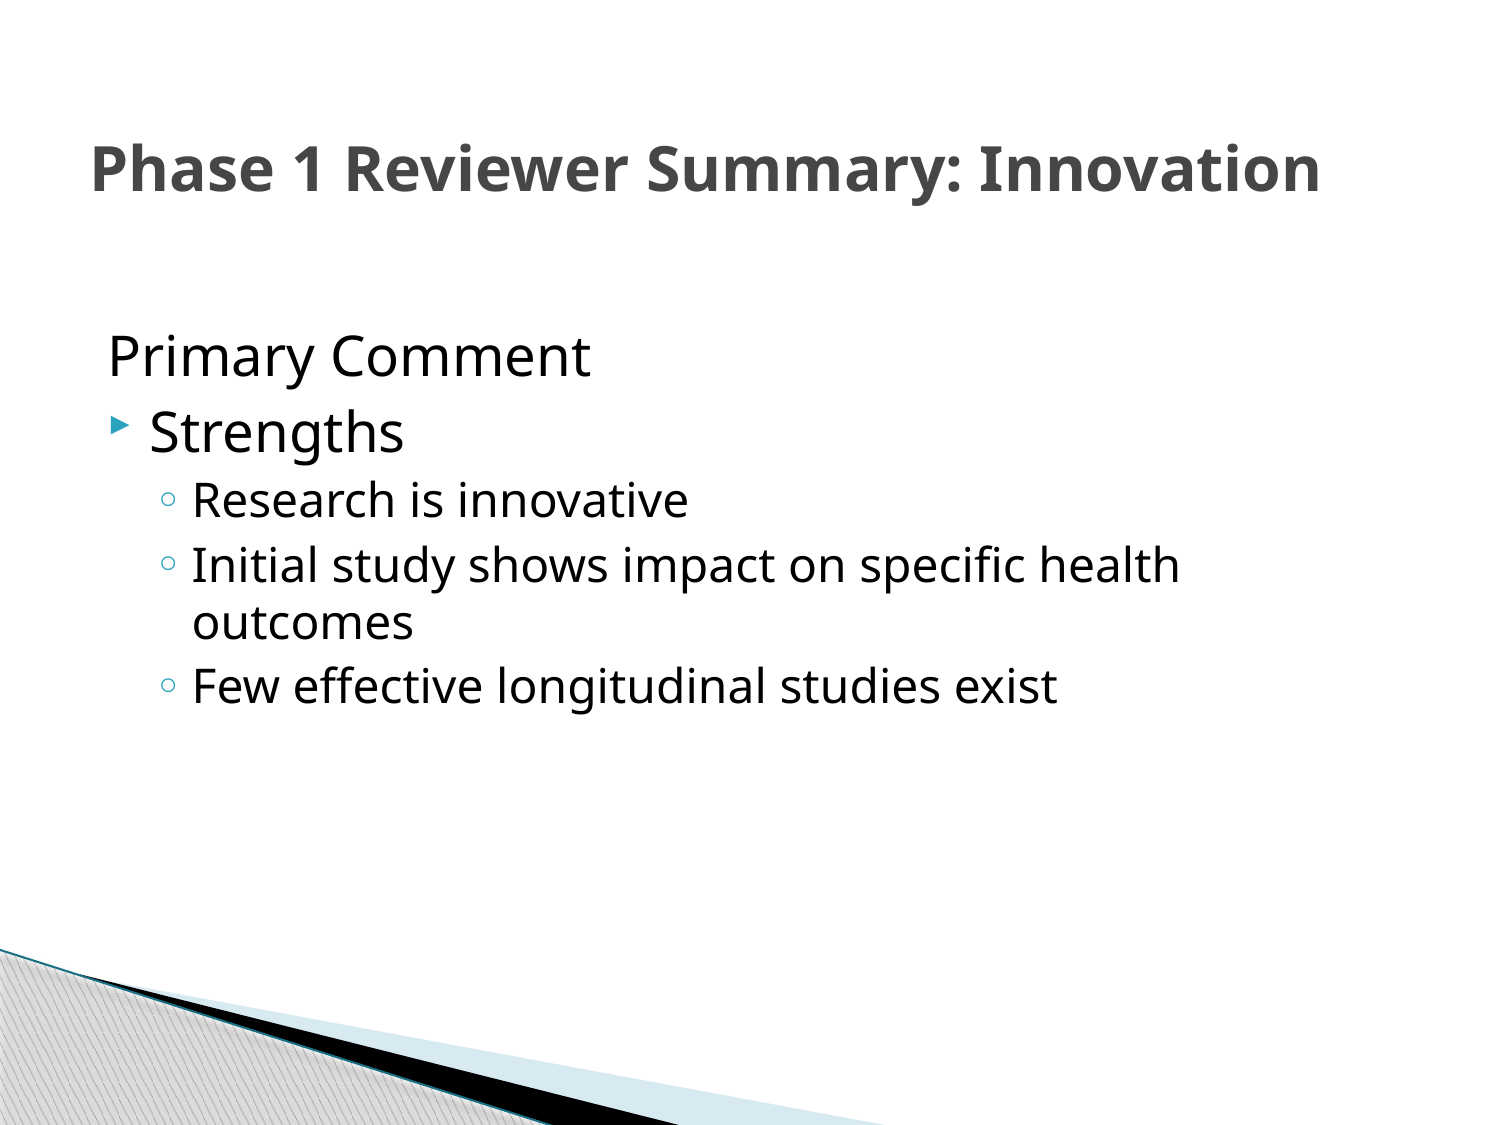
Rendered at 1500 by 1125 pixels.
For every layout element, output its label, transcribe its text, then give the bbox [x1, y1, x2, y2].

list Primary Comment Strengths Research is innovative Initial study shows impact on specific health outcomes Few effective longitudinal studies exist [75, 312, 1425, 986]
title Phase 1 Reviewer Summary: Innovation [75, 45, 1425, 288]
